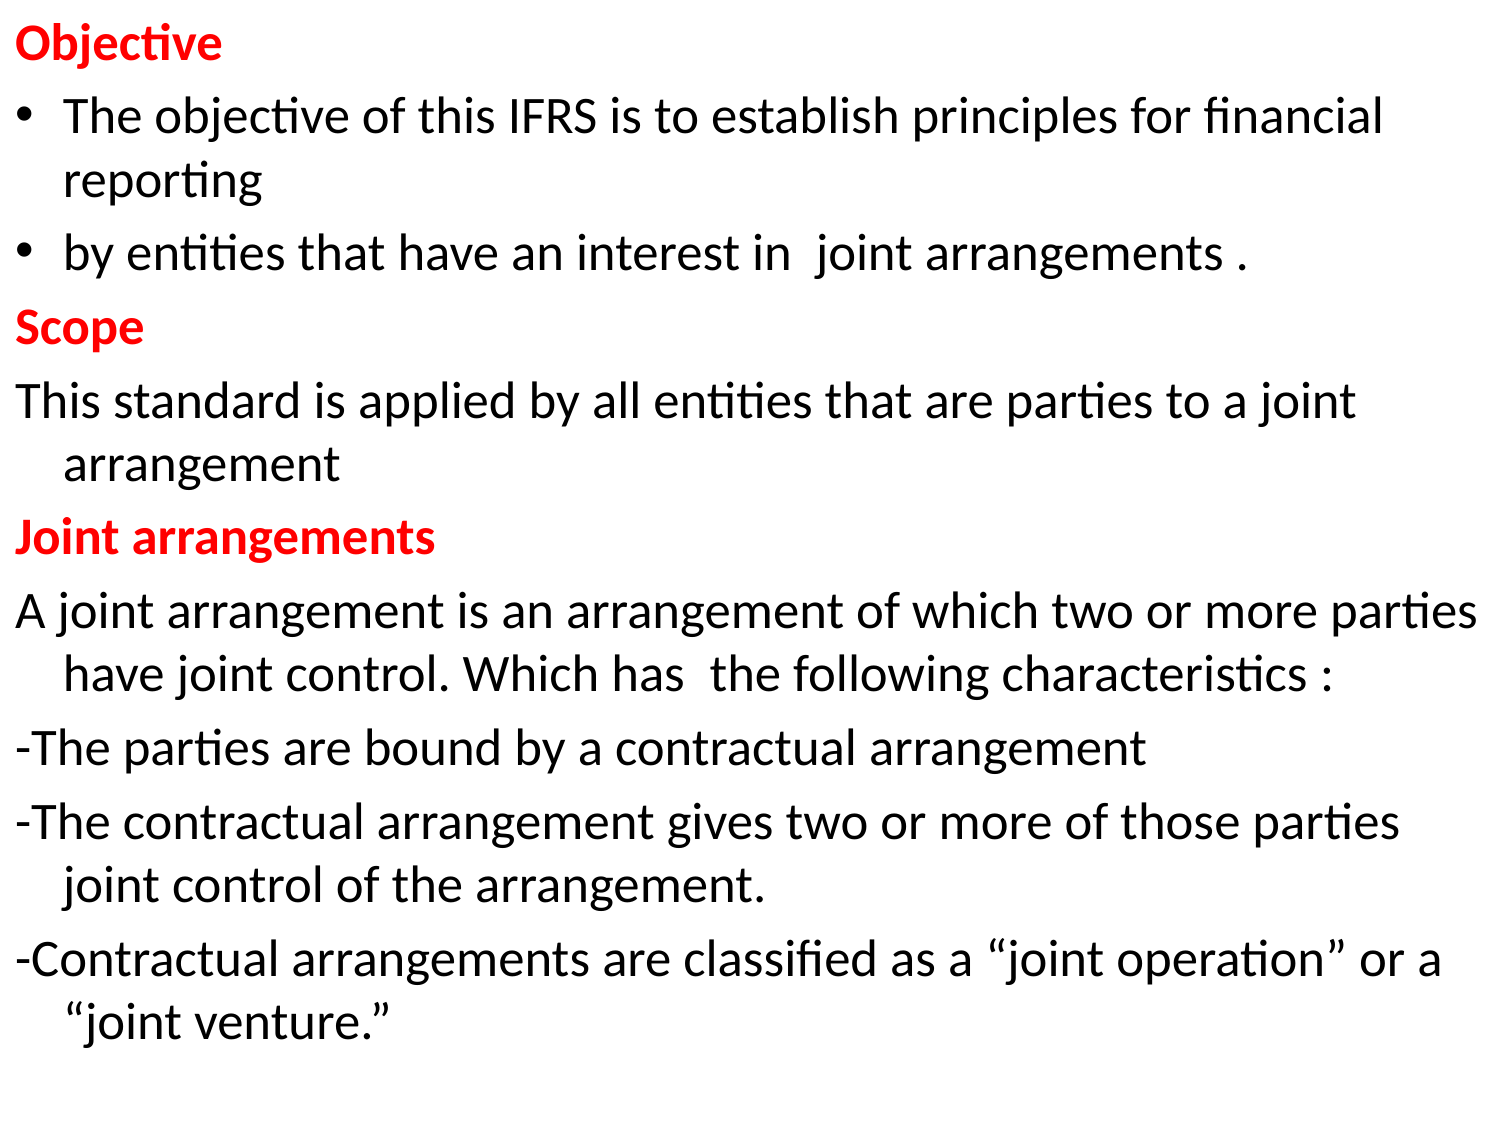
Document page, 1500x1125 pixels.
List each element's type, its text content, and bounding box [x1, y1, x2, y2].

list Objective The objective of this IFRS is to establish principles for financial reporting by entities that have an interest in joint arrangements . Scope This standard is applied by all entities that are parties to a joint arrangement Joint arrangements A joint arrangement is an arrangement of which two or more parties have joint control. Which has the following characteristics : -The parties are bound by a contractual arrangement -The contractual arrangement gives two or more of those parties joint control of the arrangement. -Contractual arrangements are classified as a “joint operation” or a “joint venture.” [0, 0, 1500, 1125]
